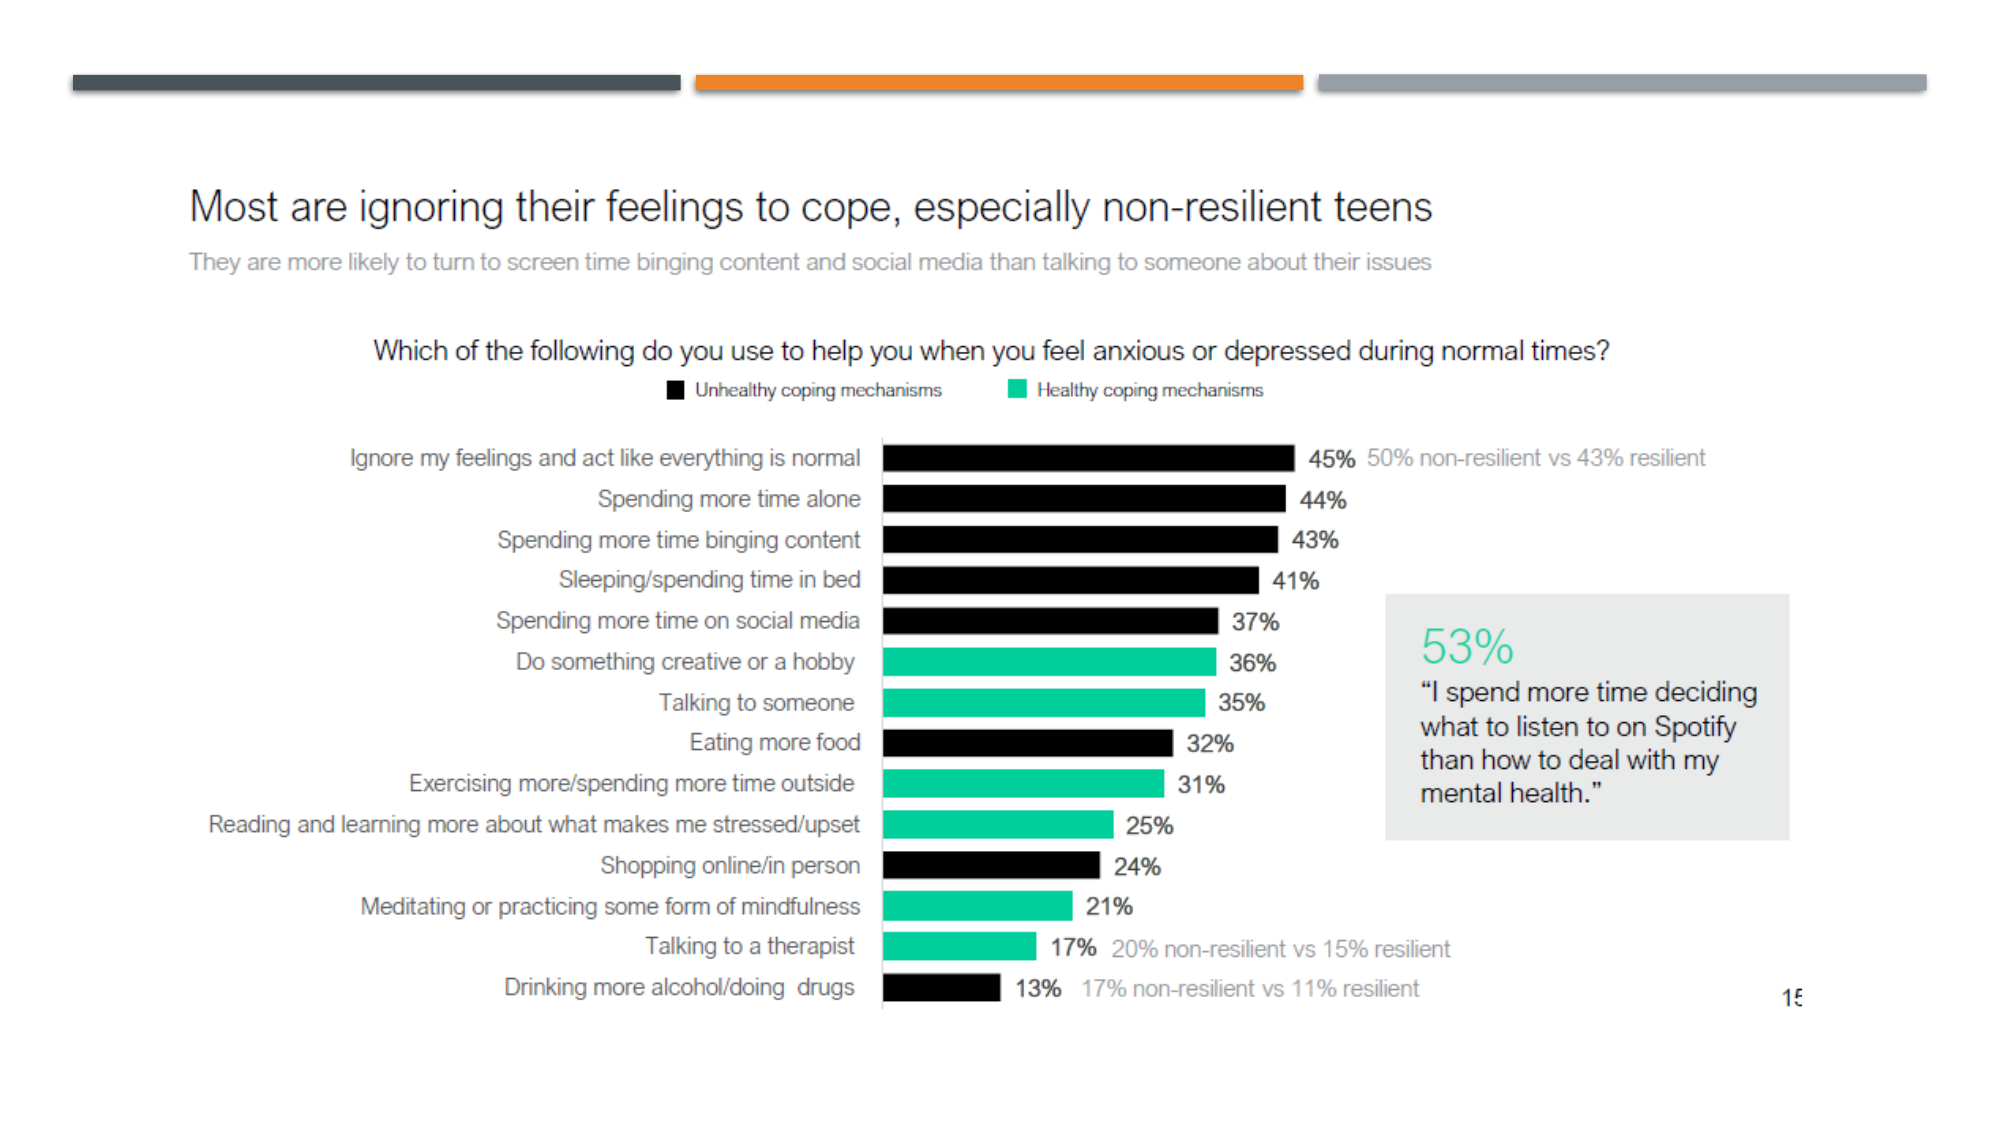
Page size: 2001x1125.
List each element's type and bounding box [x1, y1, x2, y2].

picture [181, 166, 1803, 1011]
